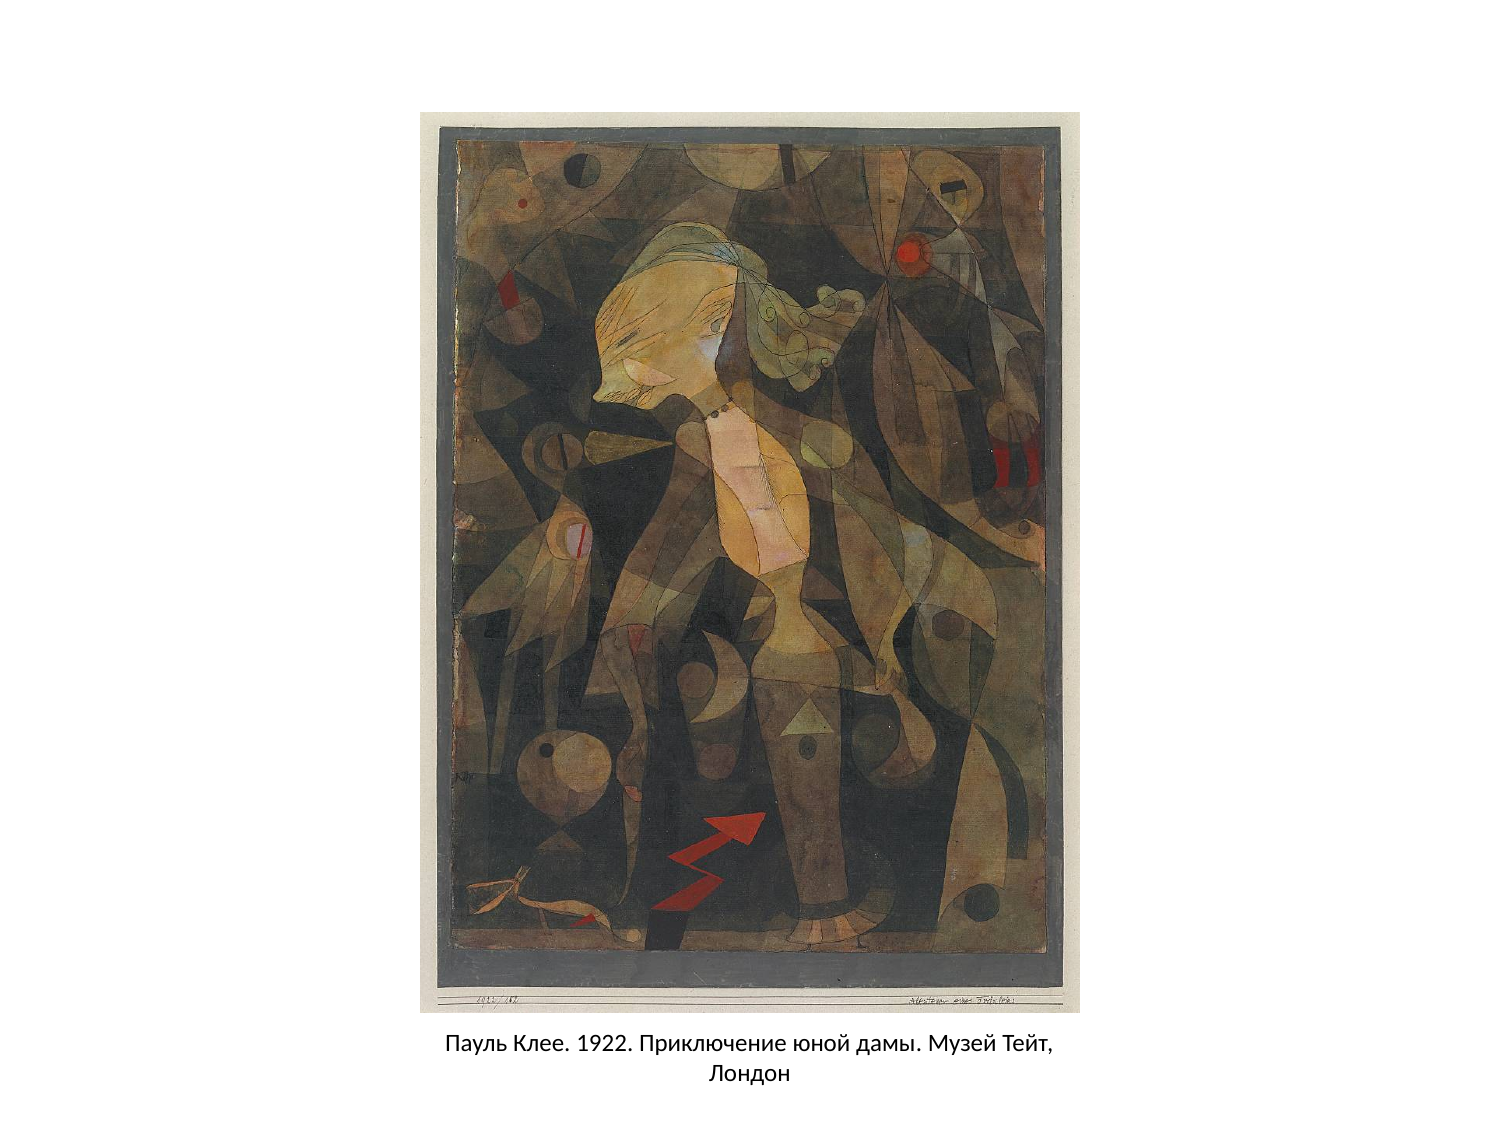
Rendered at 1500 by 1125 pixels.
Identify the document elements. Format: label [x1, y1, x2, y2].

text_box [420, 112, 1080, 1095]
